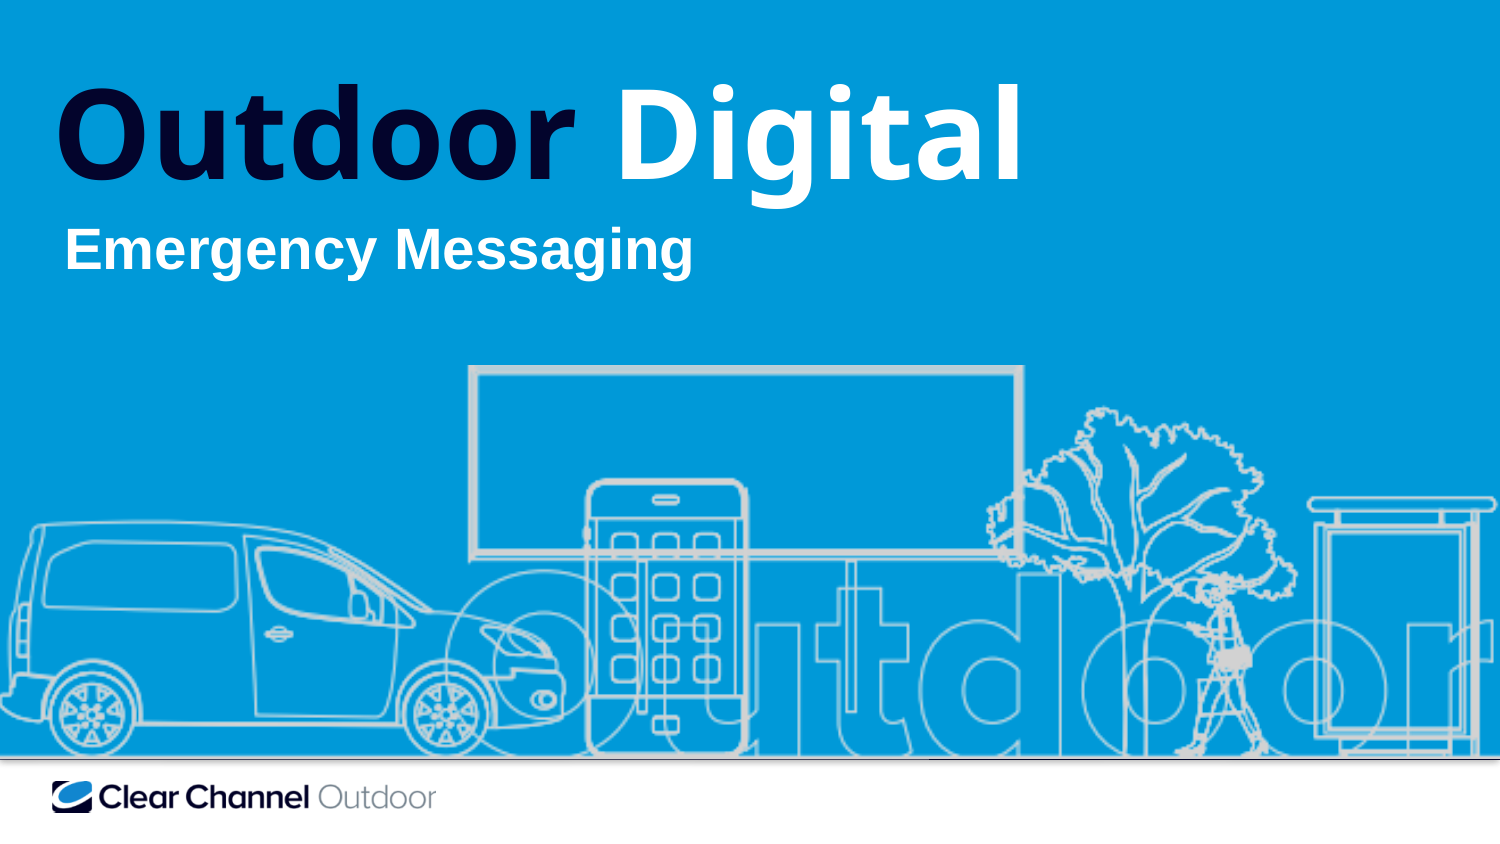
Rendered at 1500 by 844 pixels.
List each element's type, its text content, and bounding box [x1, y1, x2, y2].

picture [0, 366, 1500, 760]
text_box Outdoor Digital [37, 46, 1463, 212]
text_box Emergency Messaging [49, 203, 711, 289]
picture [52, 781, 436, 813]
